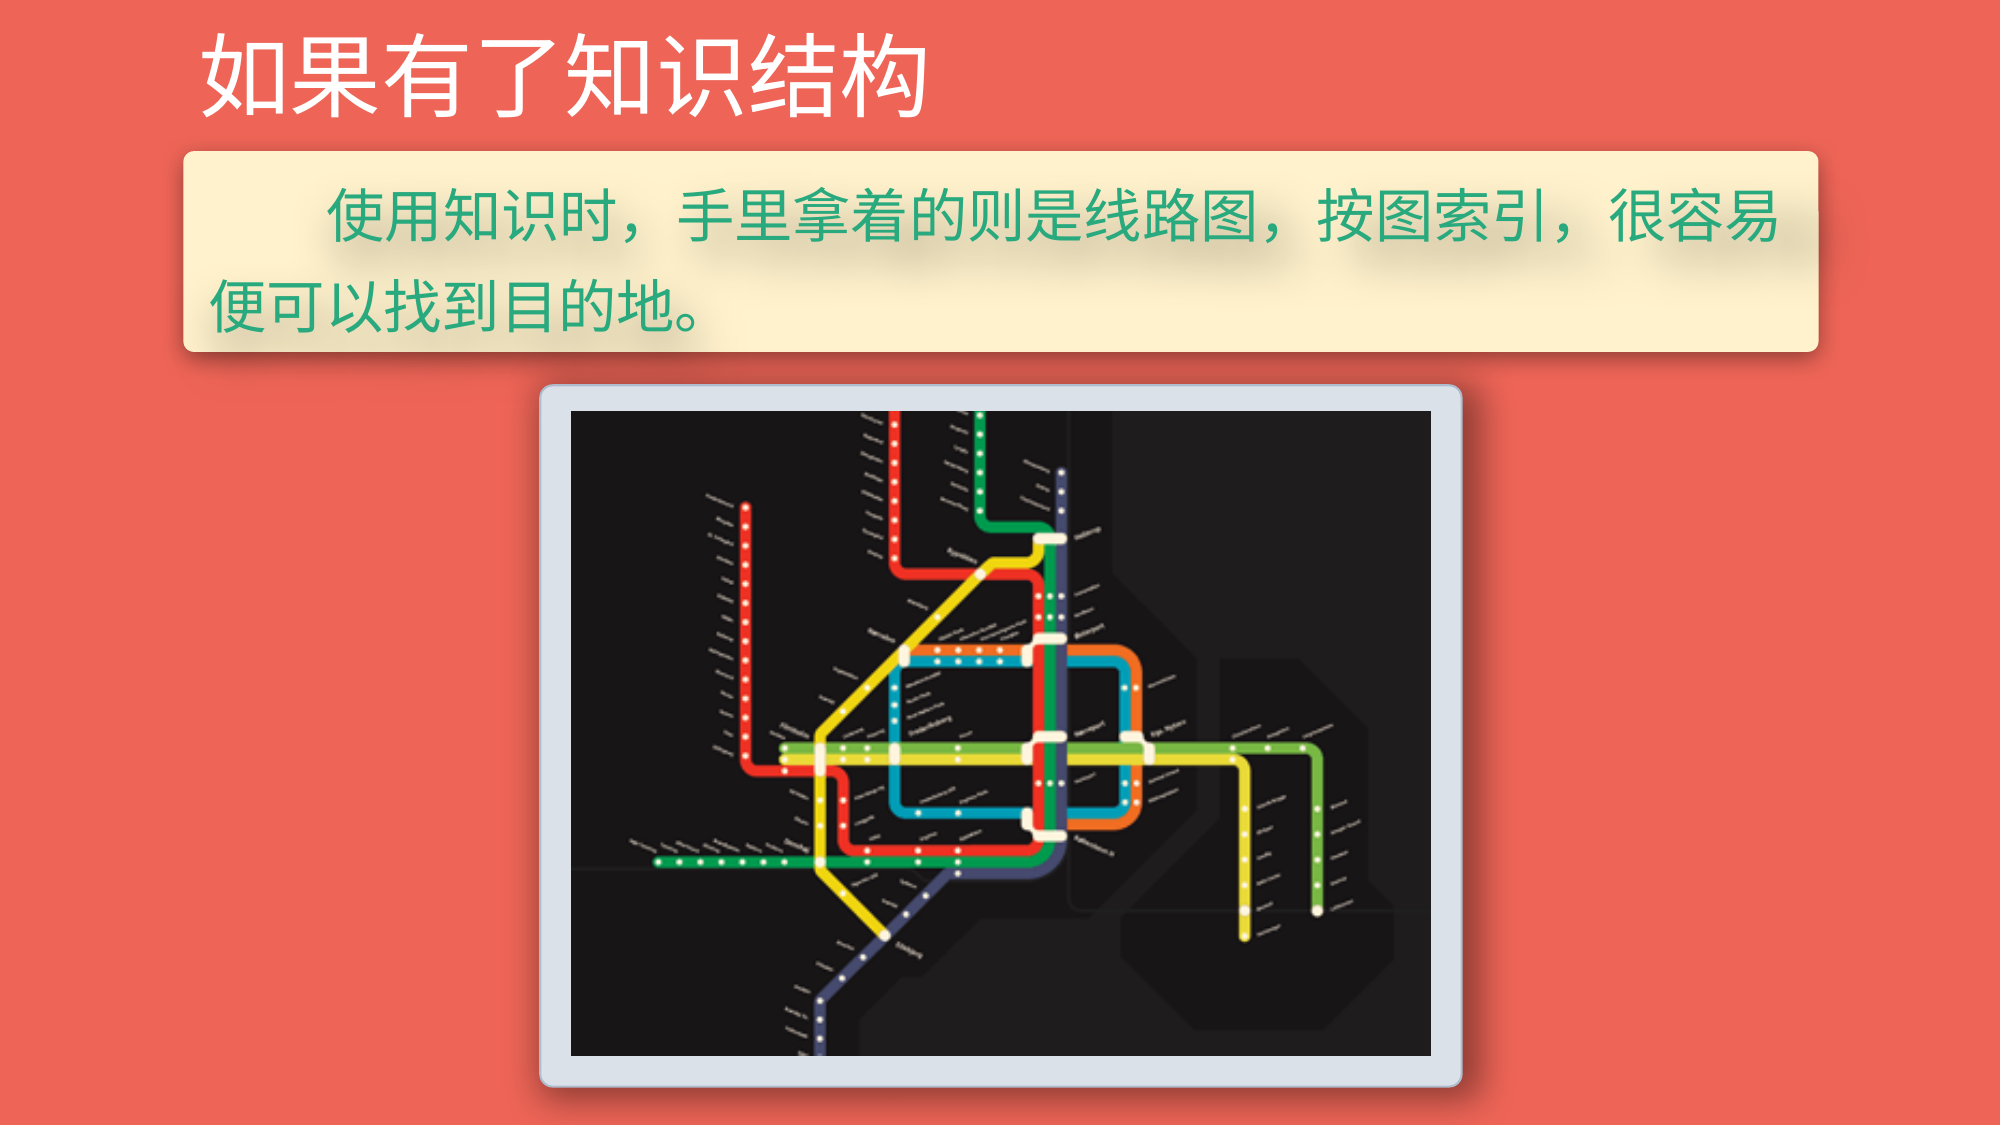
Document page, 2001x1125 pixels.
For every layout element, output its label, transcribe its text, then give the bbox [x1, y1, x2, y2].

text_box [540, 385, 1462, 1087]
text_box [183, 151, 1819, 352]
text_box 如果有了知识结构 [183, 11, 947, 137]
